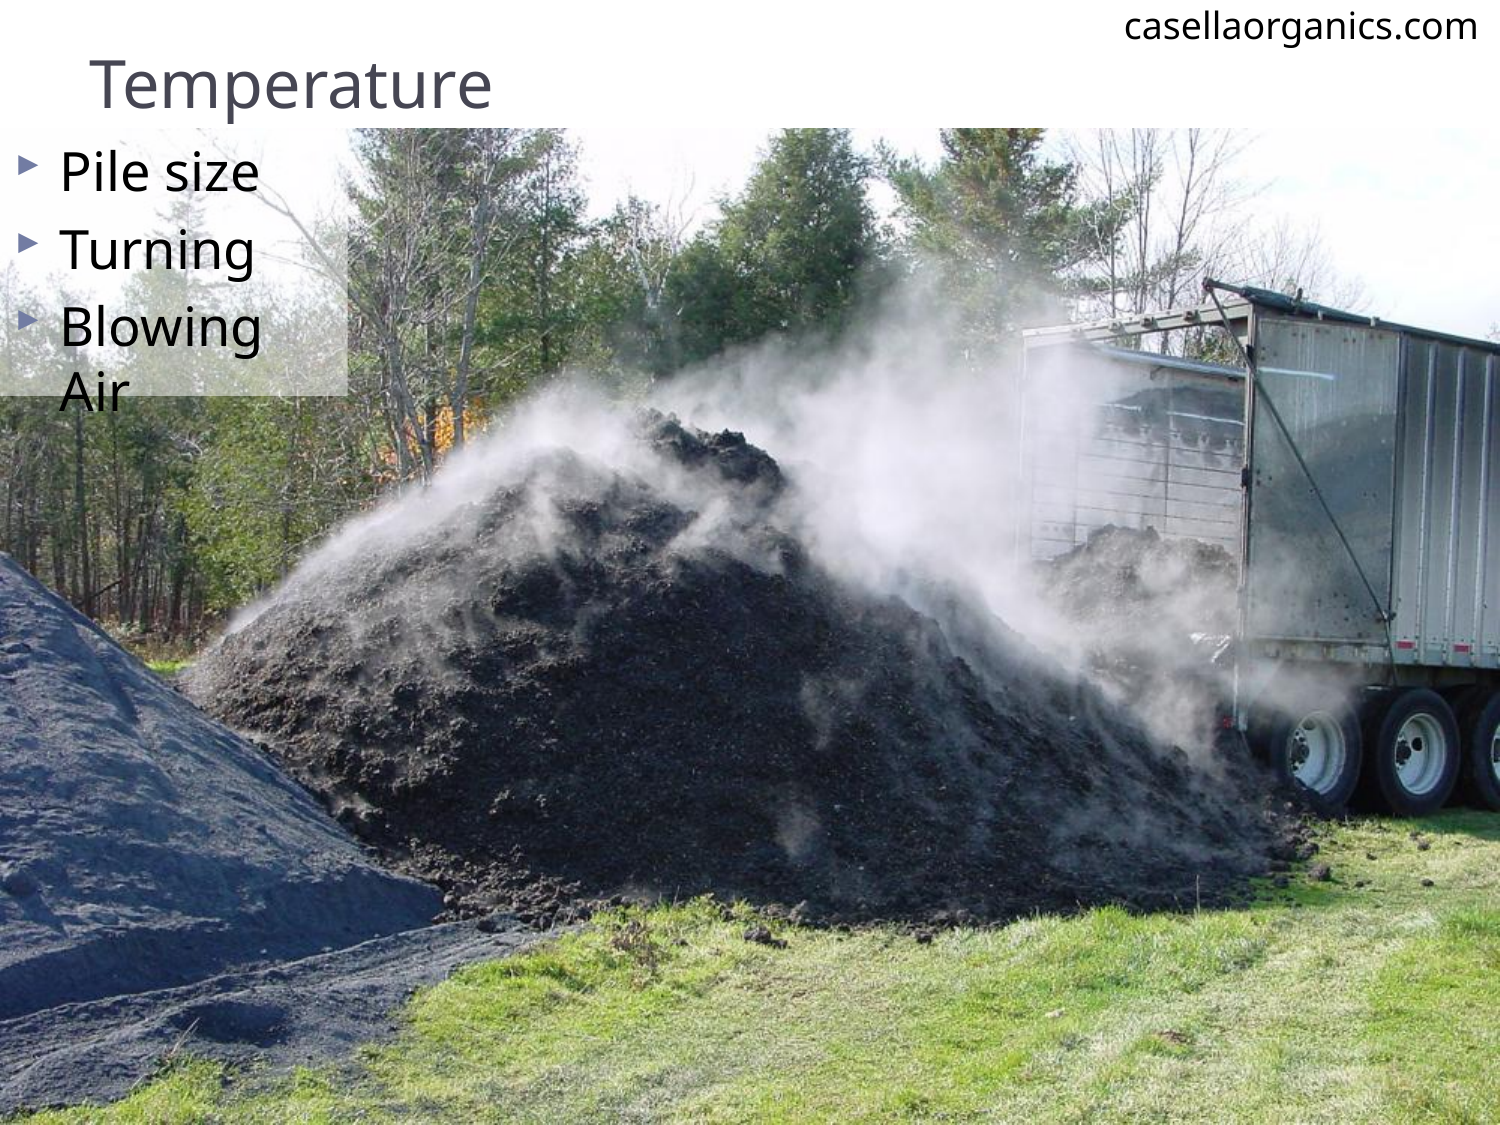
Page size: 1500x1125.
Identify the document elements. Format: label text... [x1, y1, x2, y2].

picture [0, 128, 1500, 1125]
title Temperature [75, 24, 1425, 128]
text_box casellaorganics.com [1109, 0, 1494, 55]
